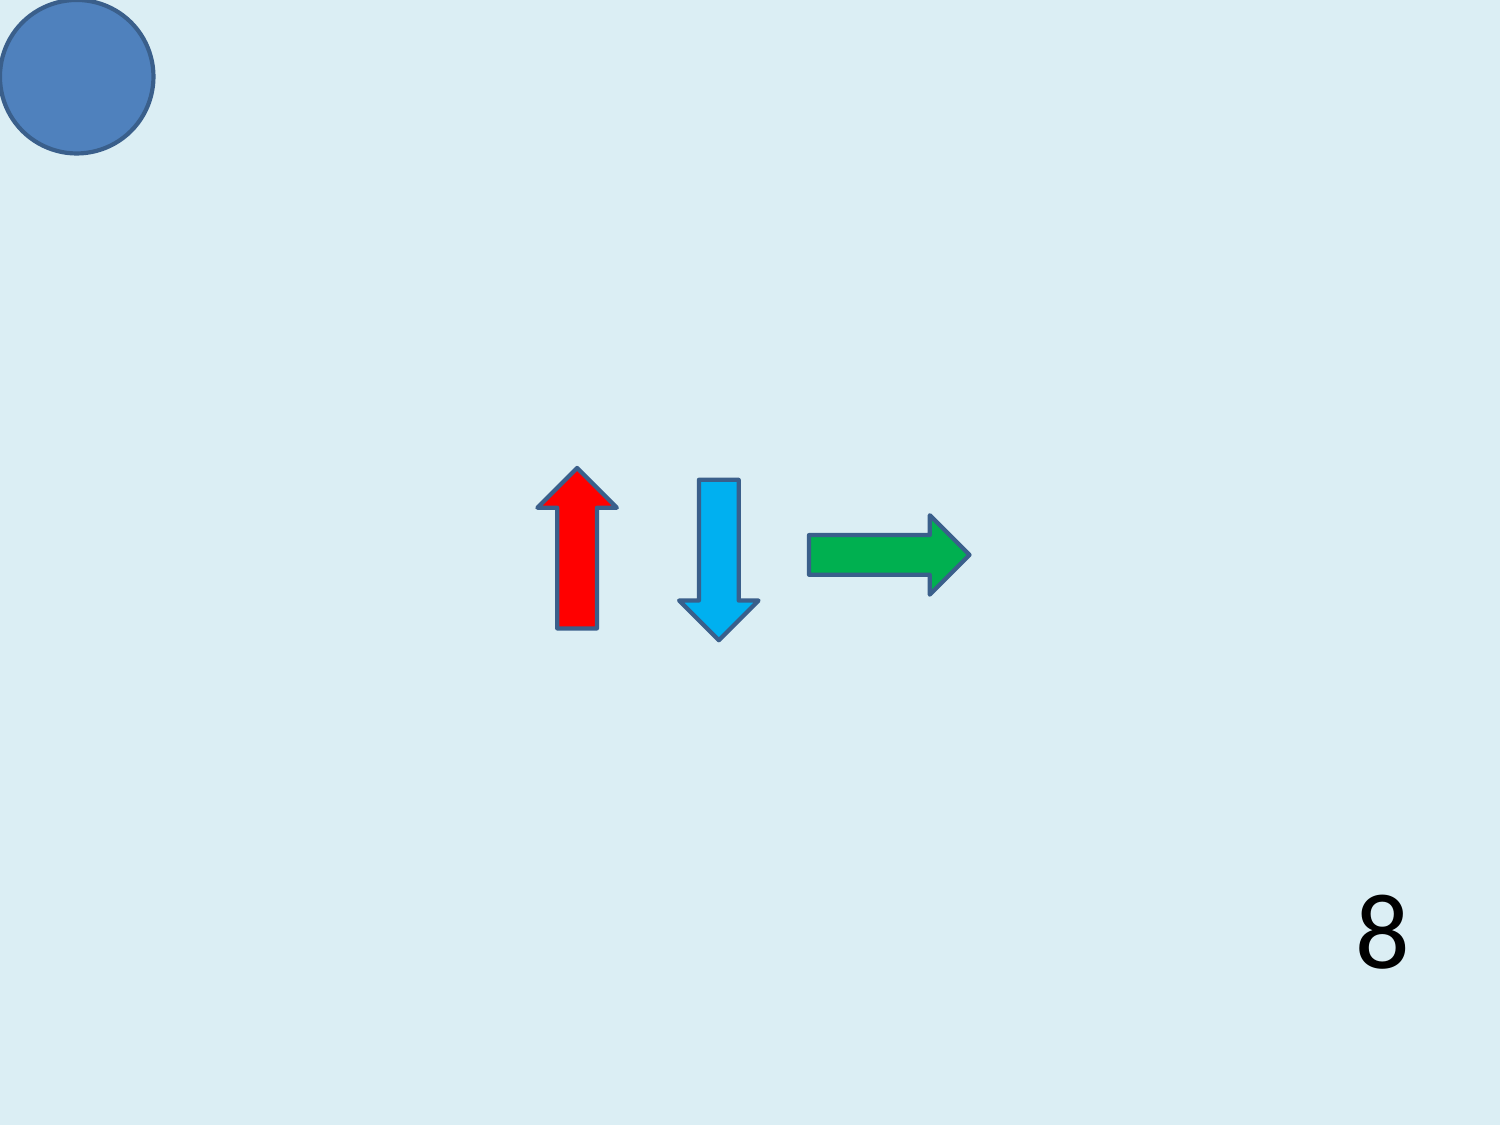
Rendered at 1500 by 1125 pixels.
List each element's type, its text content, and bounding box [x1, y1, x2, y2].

list 8 [75, 262, 1425, 1005]
text_box [0, 0, 156, 156]
text_box [677, 477, 761, 643]
text_box [806, 513, 972, 597]
text_box [535, 465, 619, 631]
